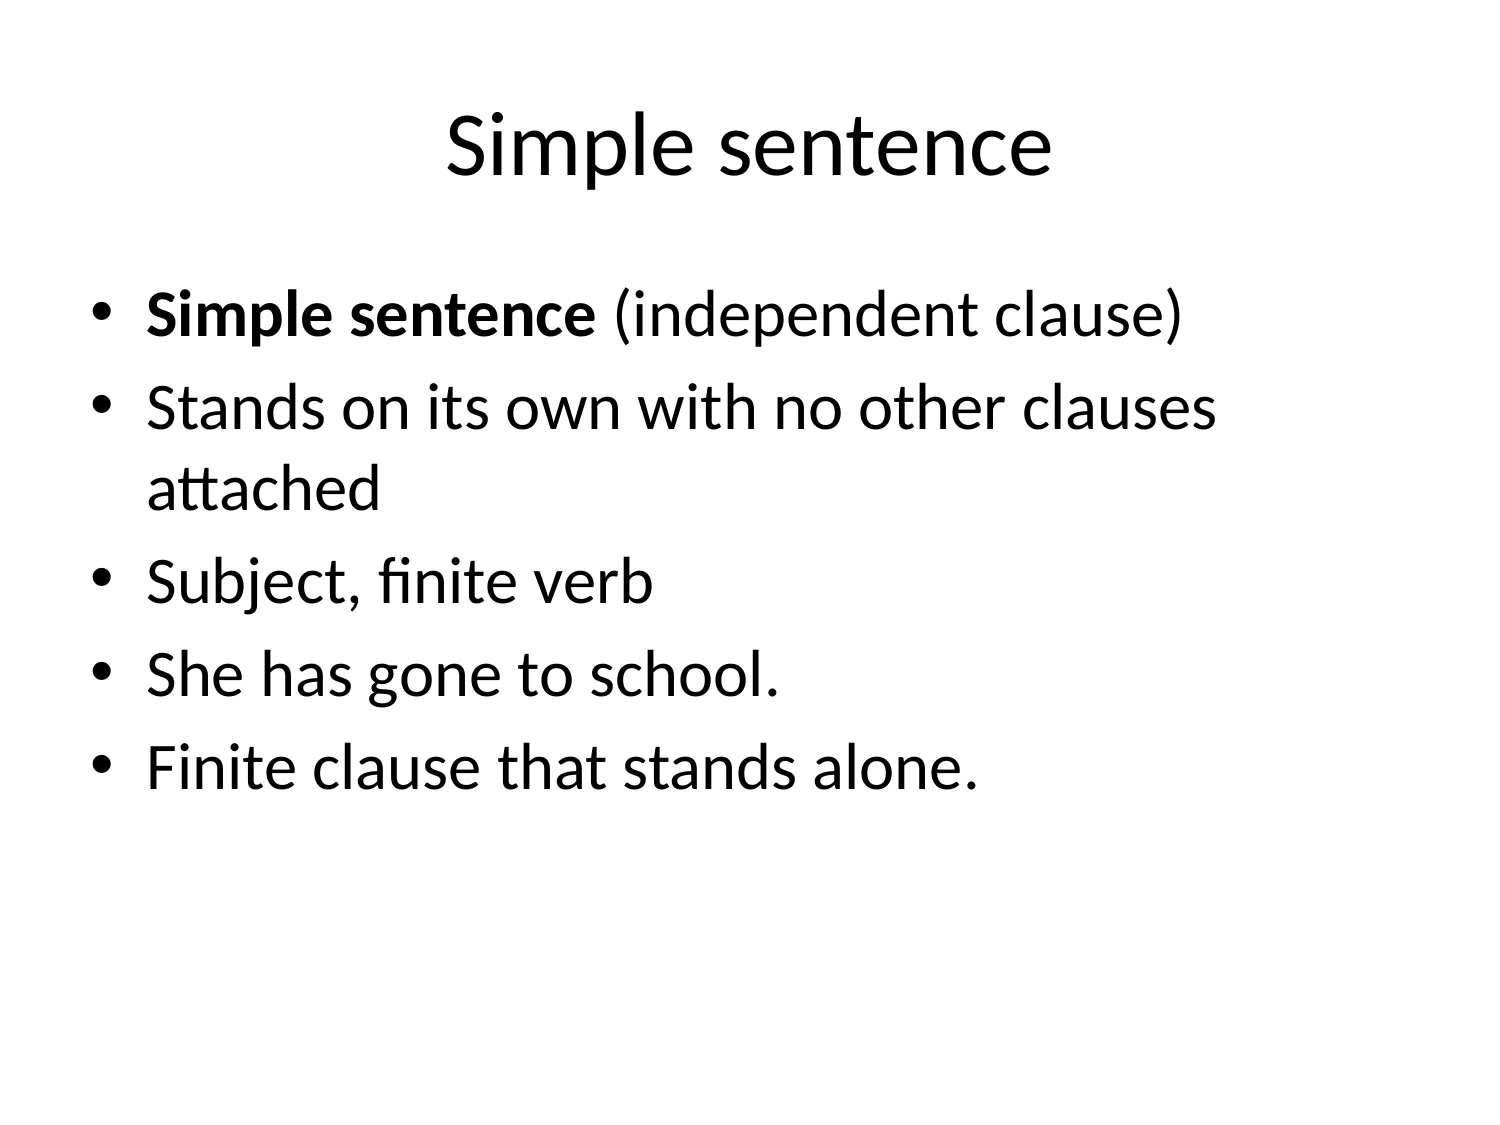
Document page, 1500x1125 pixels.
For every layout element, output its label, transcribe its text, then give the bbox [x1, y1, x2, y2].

title Simple sentence [75, 45, 1425, 233]
list Simple sentence (independent clause) Stands on its own with no other clauses attached Subject, finite verb She has gone to school. Finite clause that stands alone. [75, 262, 1425, 1005]
